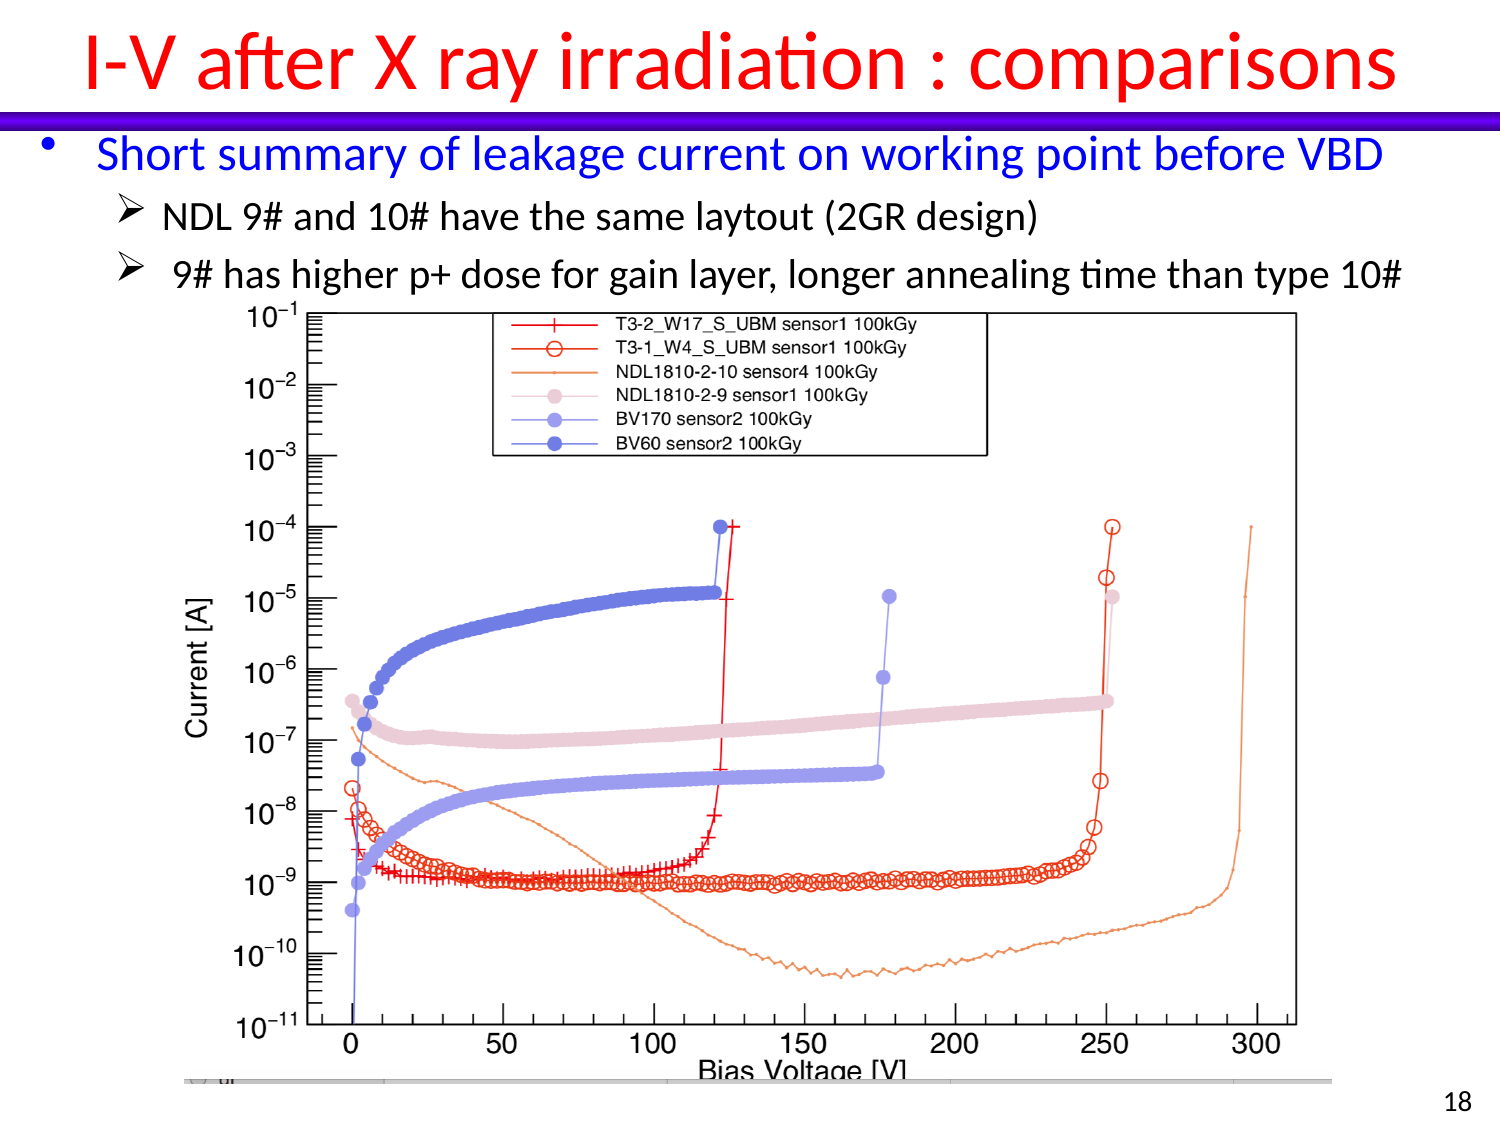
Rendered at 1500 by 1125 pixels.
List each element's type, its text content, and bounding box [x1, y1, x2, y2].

title I-V after X ray irradiation : comparisons [0, 0, 1500, 113]
list Short summary of leakage current on working point before VBD NDL 9# and 10# have the same laytout (2GR design) 9# has higher p+ dose for gain layer, longer annealing time than type 10# [24, 112, 1475, 1038]
slide_number 18 [1174, 1074, 1488, 1113]
picture [184, 258, 1332, 1085]
